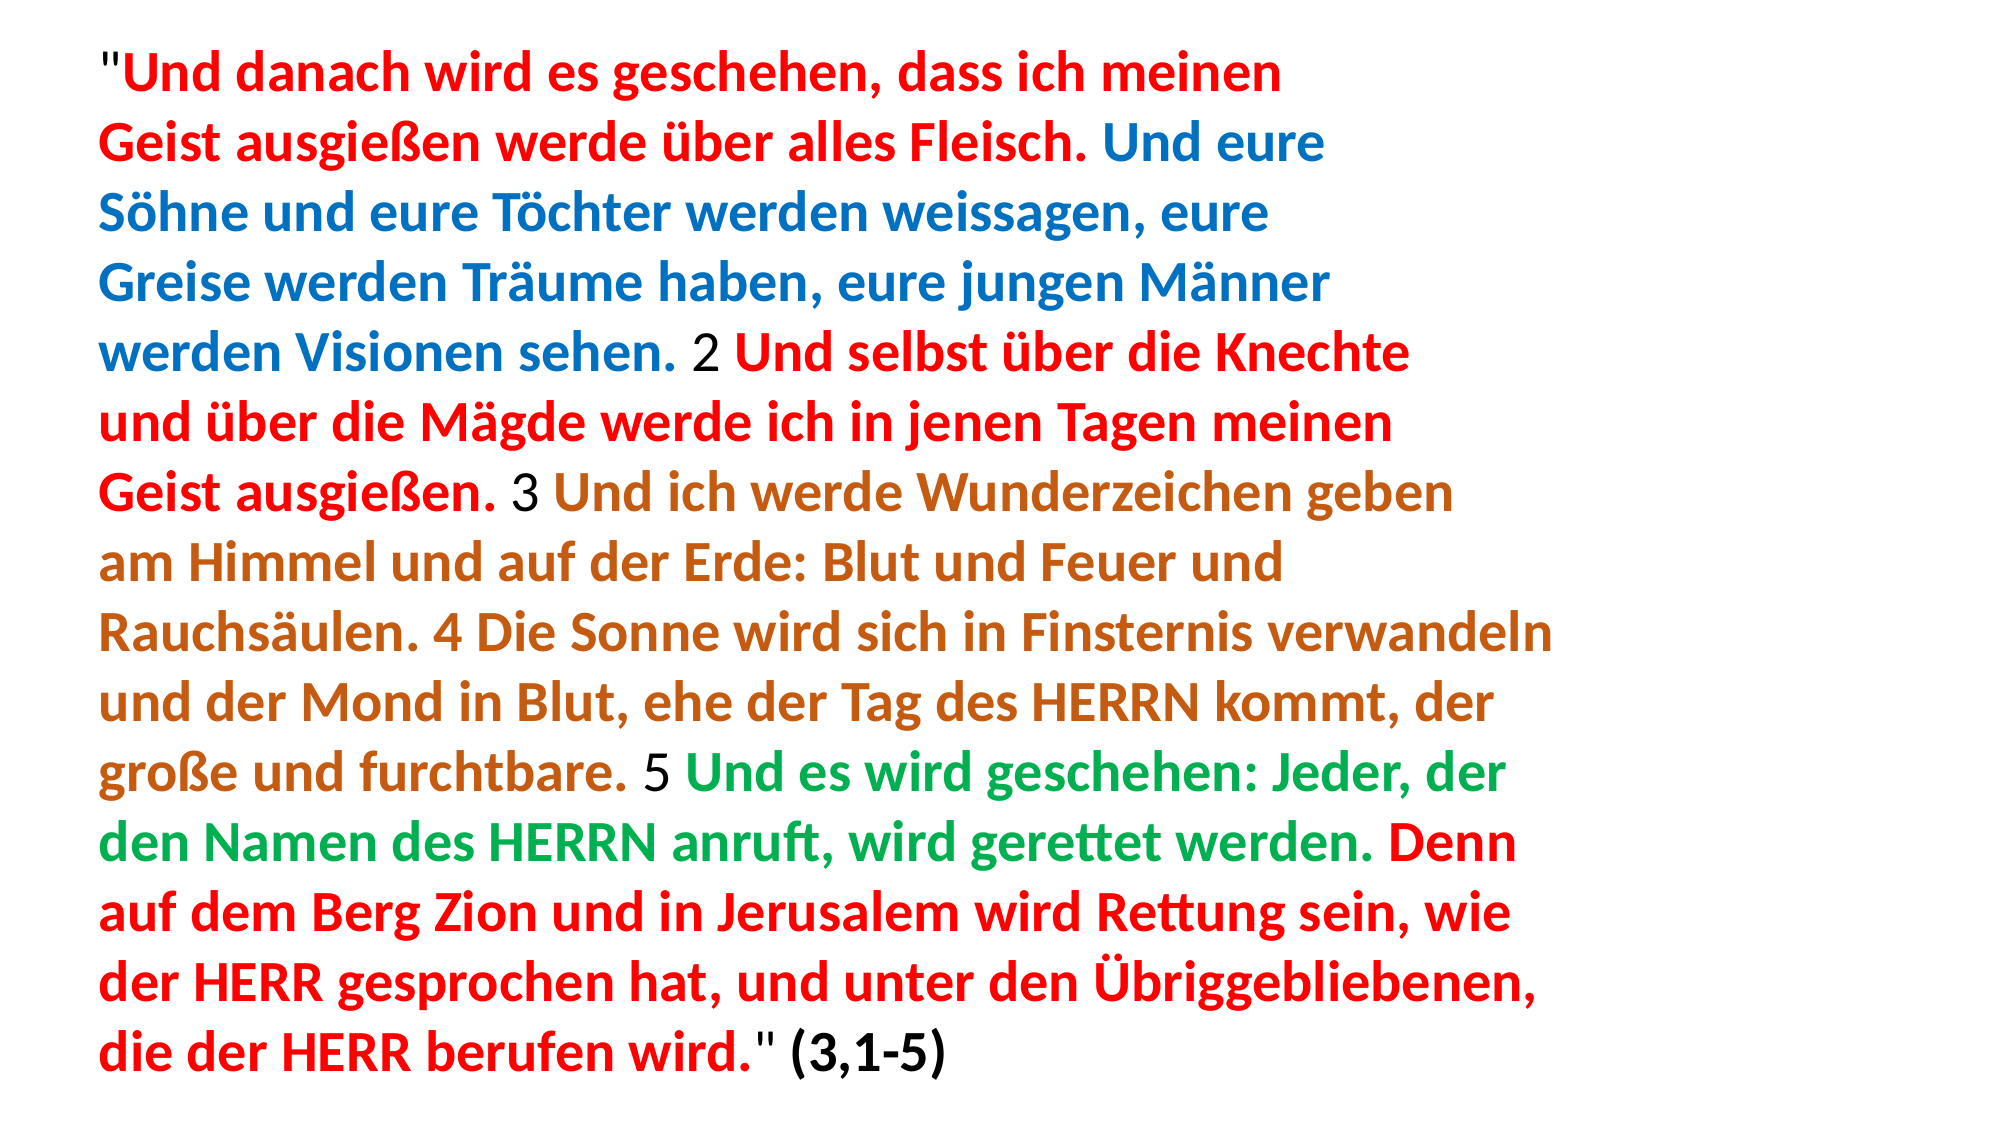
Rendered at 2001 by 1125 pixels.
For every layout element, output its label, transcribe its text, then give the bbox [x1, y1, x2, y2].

text_box "Und danach wird es geschehen, dass ich meinen Geist ausgießen werde über alles Fleisch. Und eure Söhne und eure Töchter werden weissagen, eure Greise werden Träume haben, eure jungen Männer werden Visionen sehen. 2 Und selbst über die Knechte und über die Mägde werde ich in jenen Tagen meinen Geist ausgießen. 3 Und ich werde Wunderzeichen geben am Himmel und auf der Erde: Blut und Feuer und Rauchsäulen. 4 Die Sonne wird sich in Finsternis verwandeln und der Mond in Blut, ehe der Tag des HERRN kommt, der große und furchtbare. 5 Und es wird geschehen: Jeder, der den Namen des HERRN anruft, wird gerettet werden. Denn auf dem Berg Zion und in Jerusalem wird Rettung sein, wie der HERR gesprochen hat, und unter den Übriggebliebenen, die der HERR berufen wird." (3,1-5) [83, 25, 1582, 1091]
